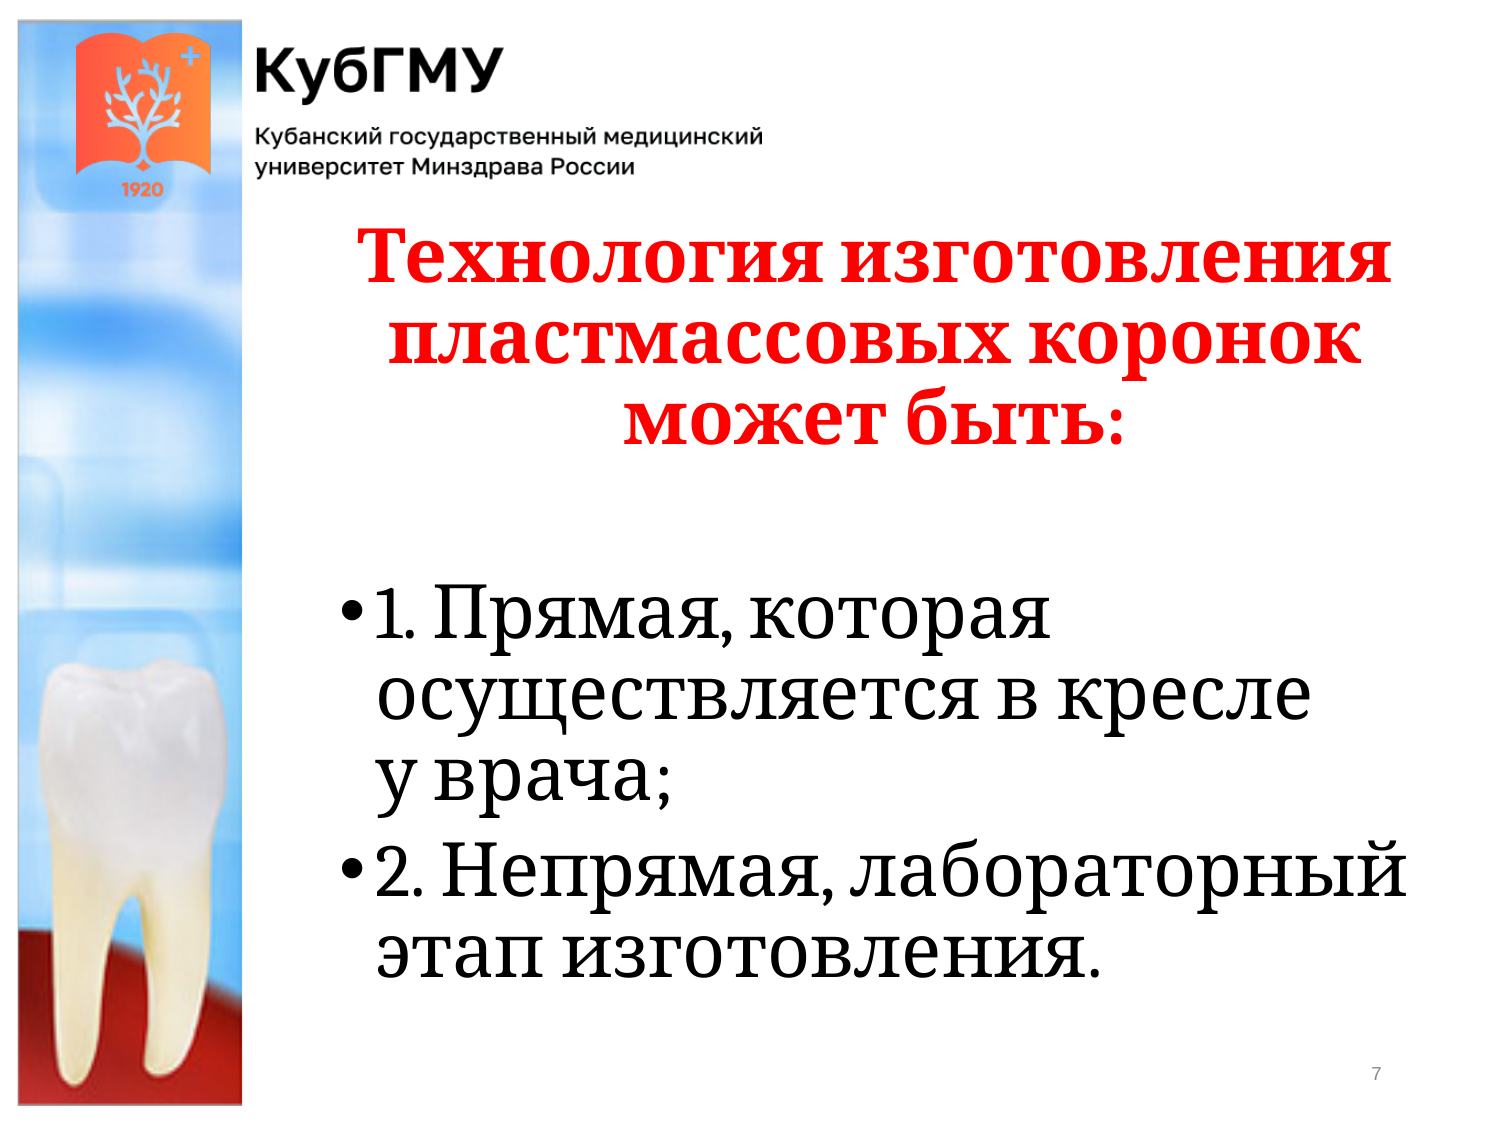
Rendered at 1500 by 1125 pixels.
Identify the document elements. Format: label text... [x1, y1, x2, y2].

text_box Технология изготовления пластмассовых коронок может быть: 1. Прямая, которая осуществляется в кресле у врача; 2. Непрямая, лабораторный этап изготовления. [324, 210, 1427, 707]
picture [17, 18, 762, 1106]
slide_number 7 [1059, 1042, 1397, 1103]
